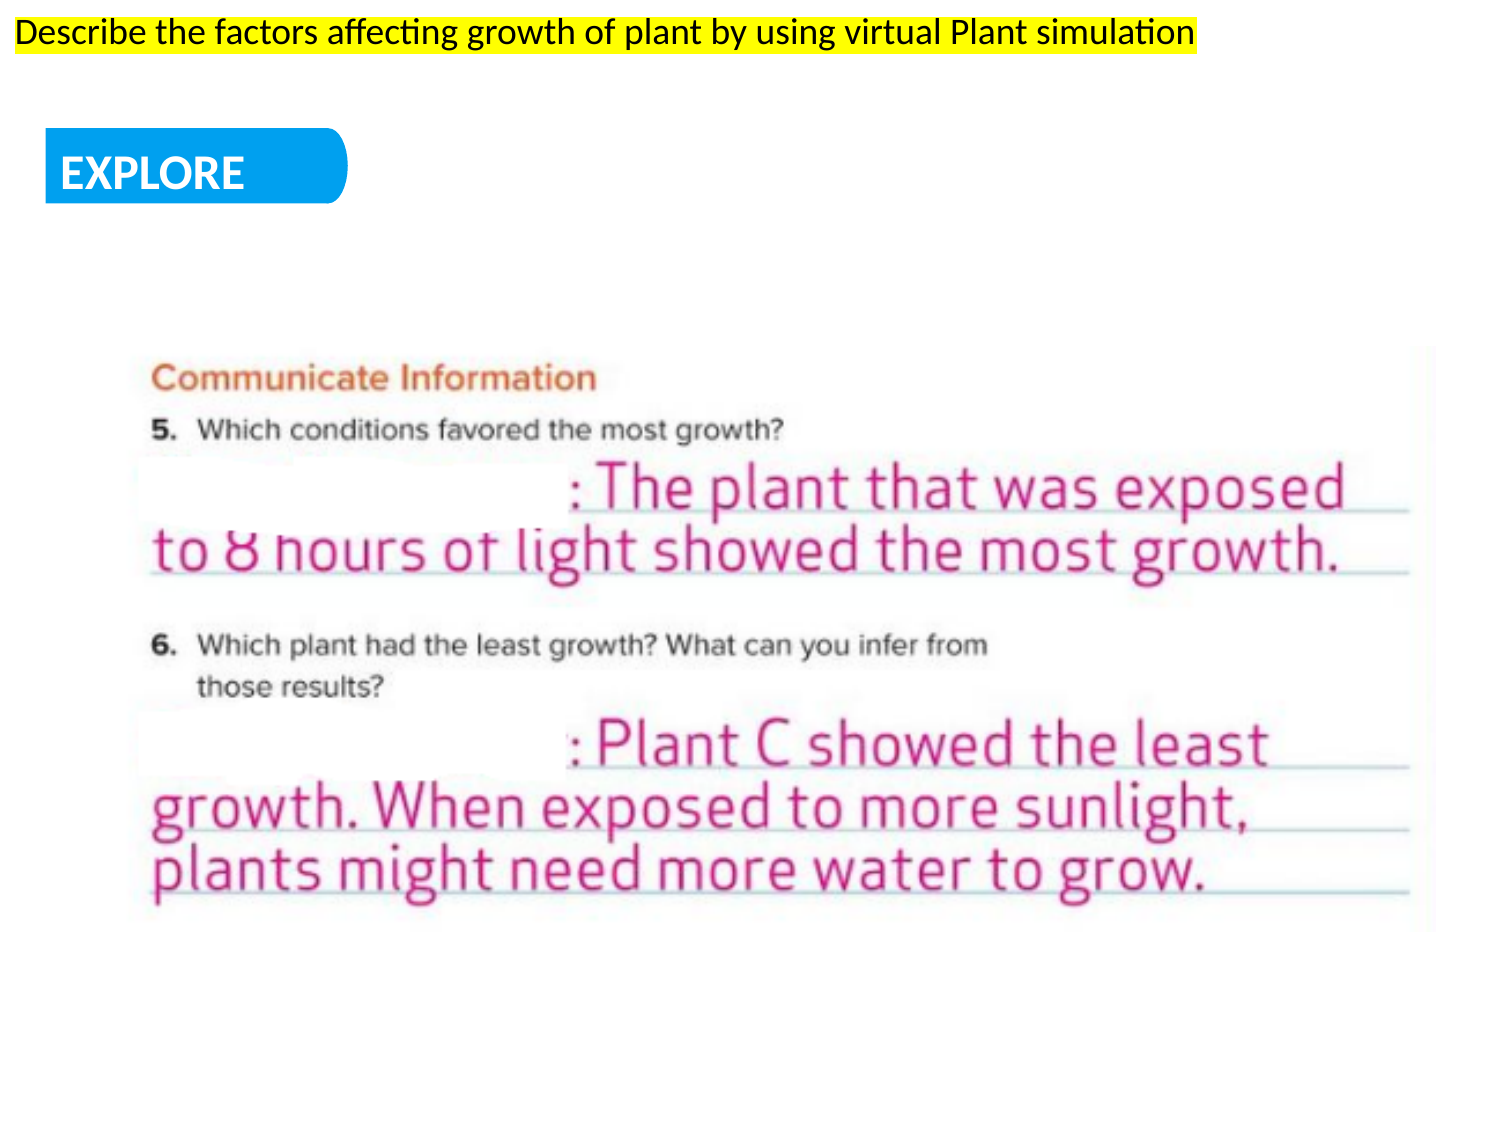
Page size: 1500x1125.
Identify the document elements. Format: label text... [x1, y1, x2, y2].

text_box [45, 128, 348, 204]
text_box Describe the factors affecting growth of plant by using virtual Plant simulation [0, 0, 1500, 60]
picture [125, 346, 1436, 932]
